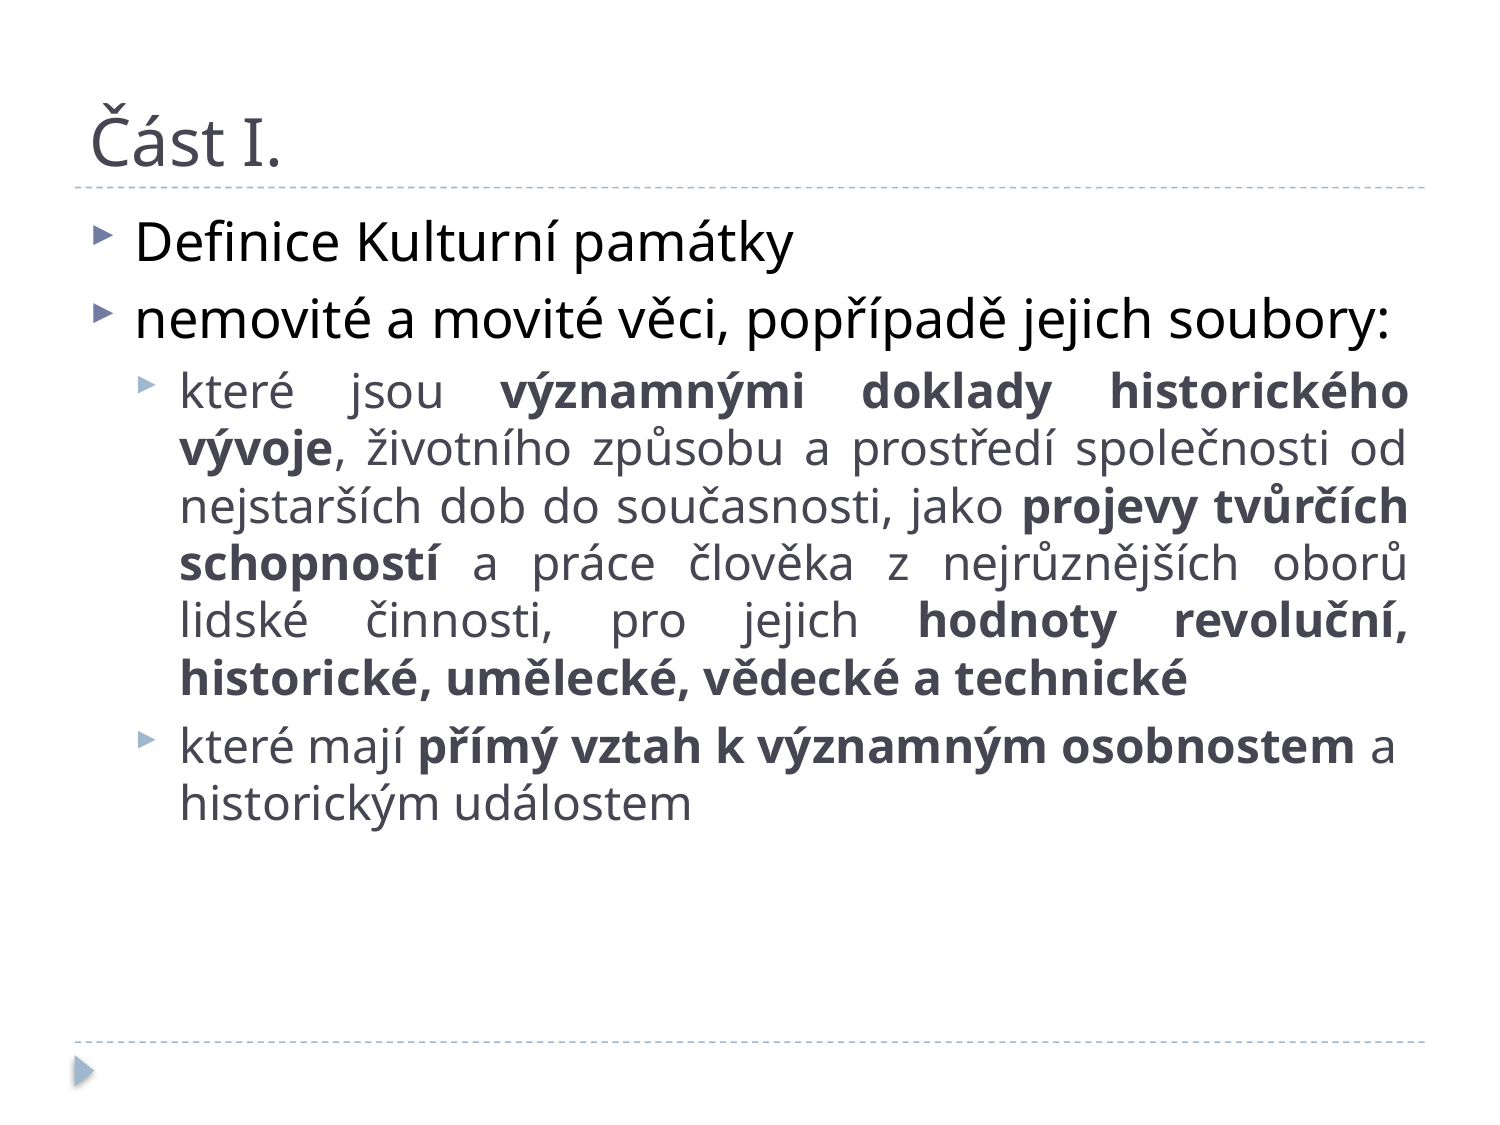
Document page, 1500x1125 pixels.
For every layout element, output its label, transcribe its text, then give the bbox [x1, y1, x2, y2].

list Definice Kulturní památky nemovité a movité věci, popřípadě jejich soubory: které jsou významnými doklady historického vývoje, životního způsobu a prostředí společnosti od nejstarších dob do současnosti, jako projevy tvůrčích schopností a práce člověka z nejrůznějších oborů lidské činnosti, pro jejich hodnoty revoluční, historické, umělecké, vědecké a technické které mají přímý vztah k významným osobnostem a historickým událostem [75, 200, 1425, 1010]
title Část I. [75, 24, 1425, 188]
